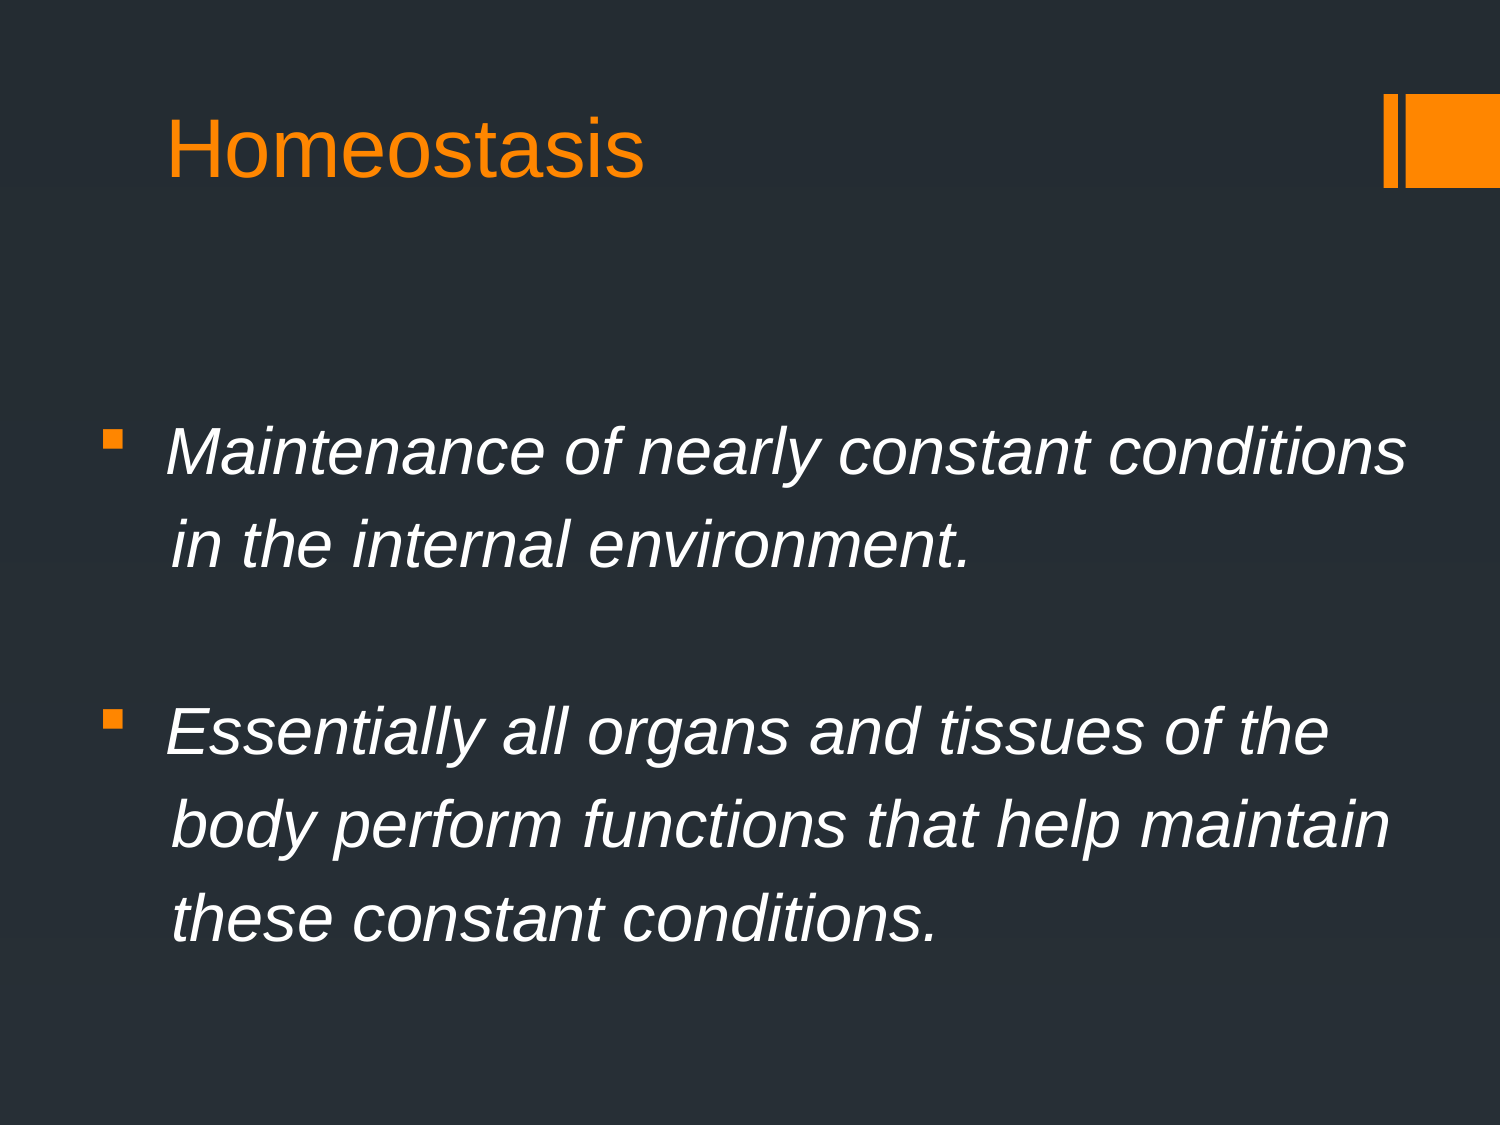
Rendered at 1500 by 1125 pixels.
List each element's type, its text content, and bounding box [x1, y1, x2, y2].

title Homeostasis [150, 12, 1350, 202]
list Maintenance of nearly constant conditions in the internal environment. Essentially all organs and tissues of the body perform functions that help maintain these constant conditions. [75, 399, 1425, 981]
